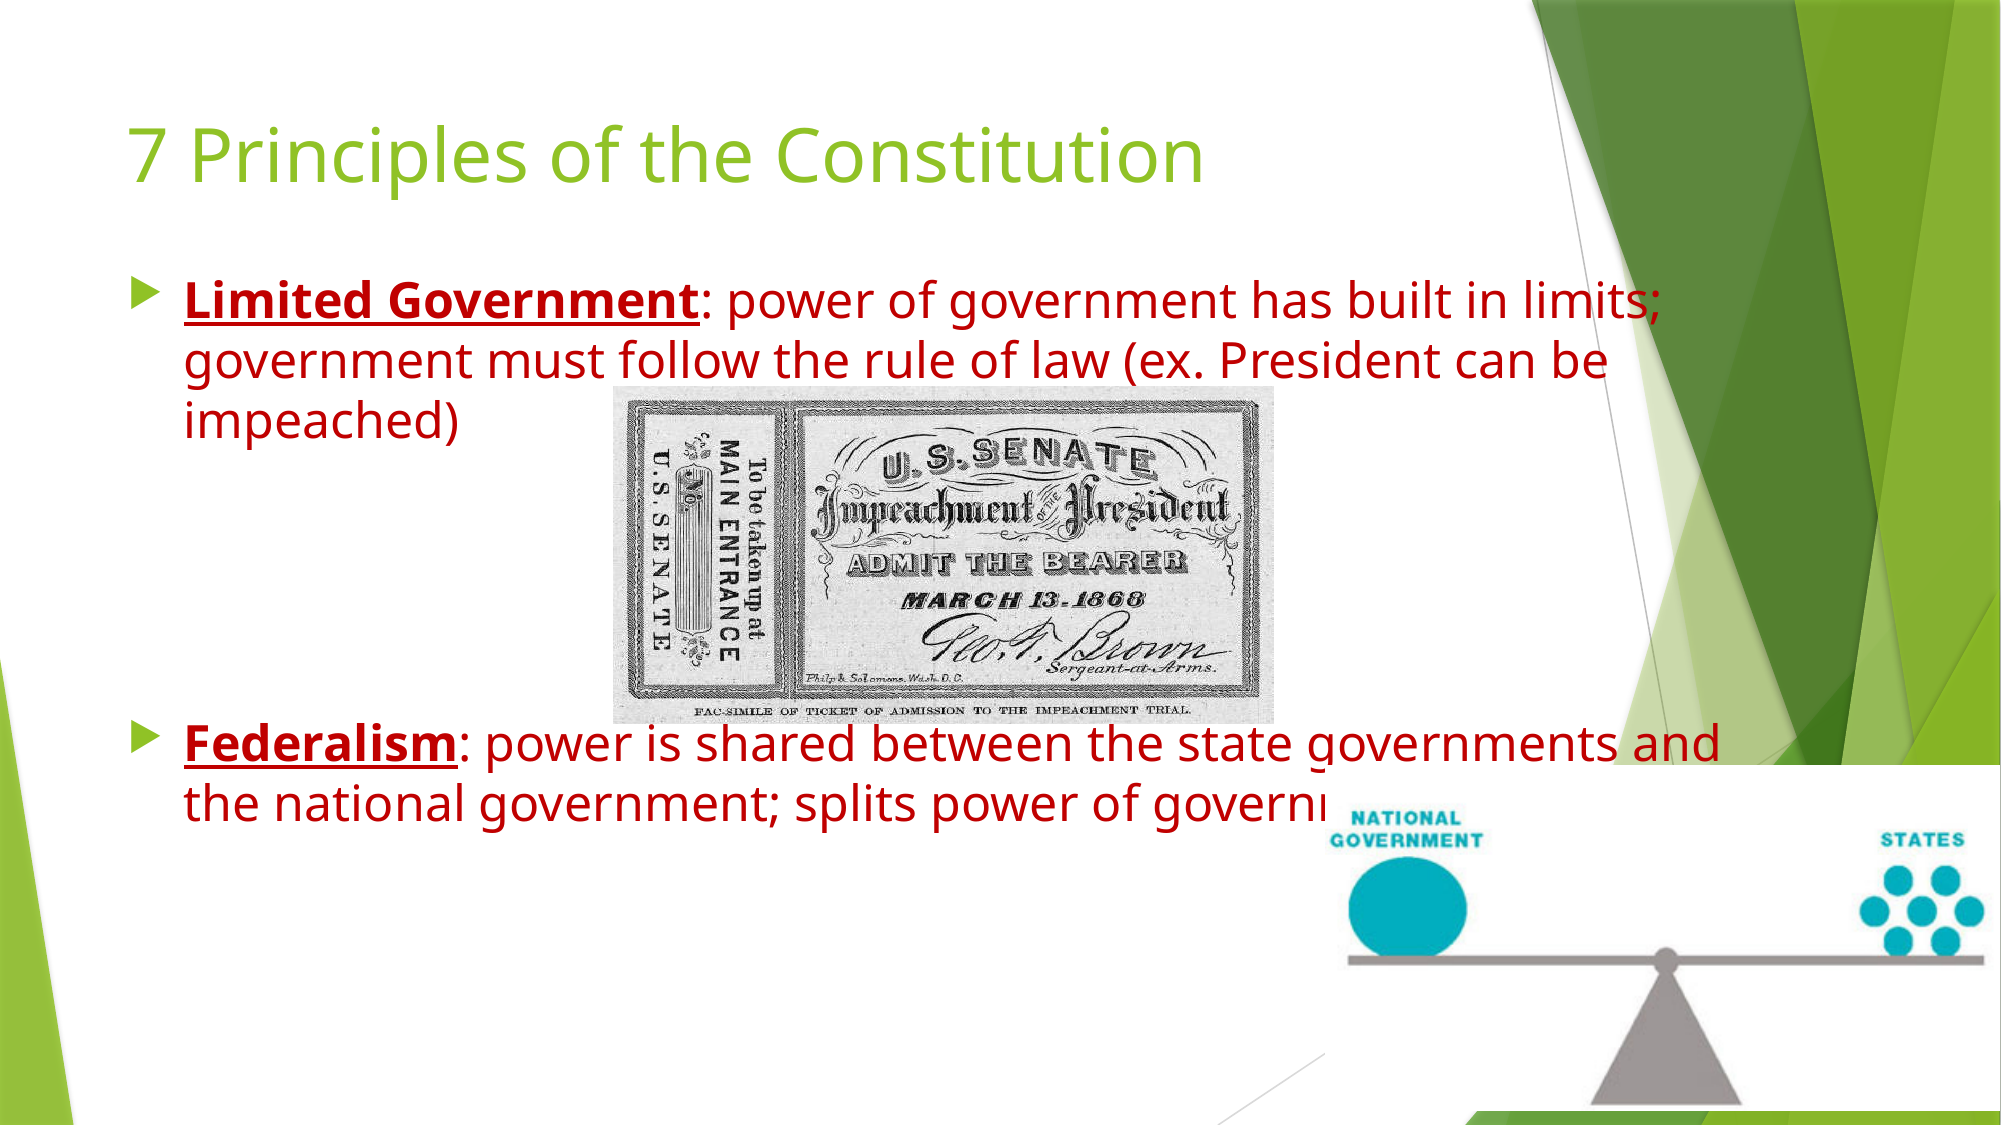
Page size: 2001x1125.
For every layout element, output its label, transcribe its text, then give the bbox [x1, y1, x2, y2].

list Limited Government: power of government has built in limits; government must follow the rule of law (ex. President can be impeached) Federalism: power is shared between the state governments and the national government; splits power of governments [112, 260, 1775, 950]
picture [1324, 764, 2000, 1111]
picture [613, 386, 1274, 725]
title 7 Principles of the Constitution [111, 99, 1522, 317]
